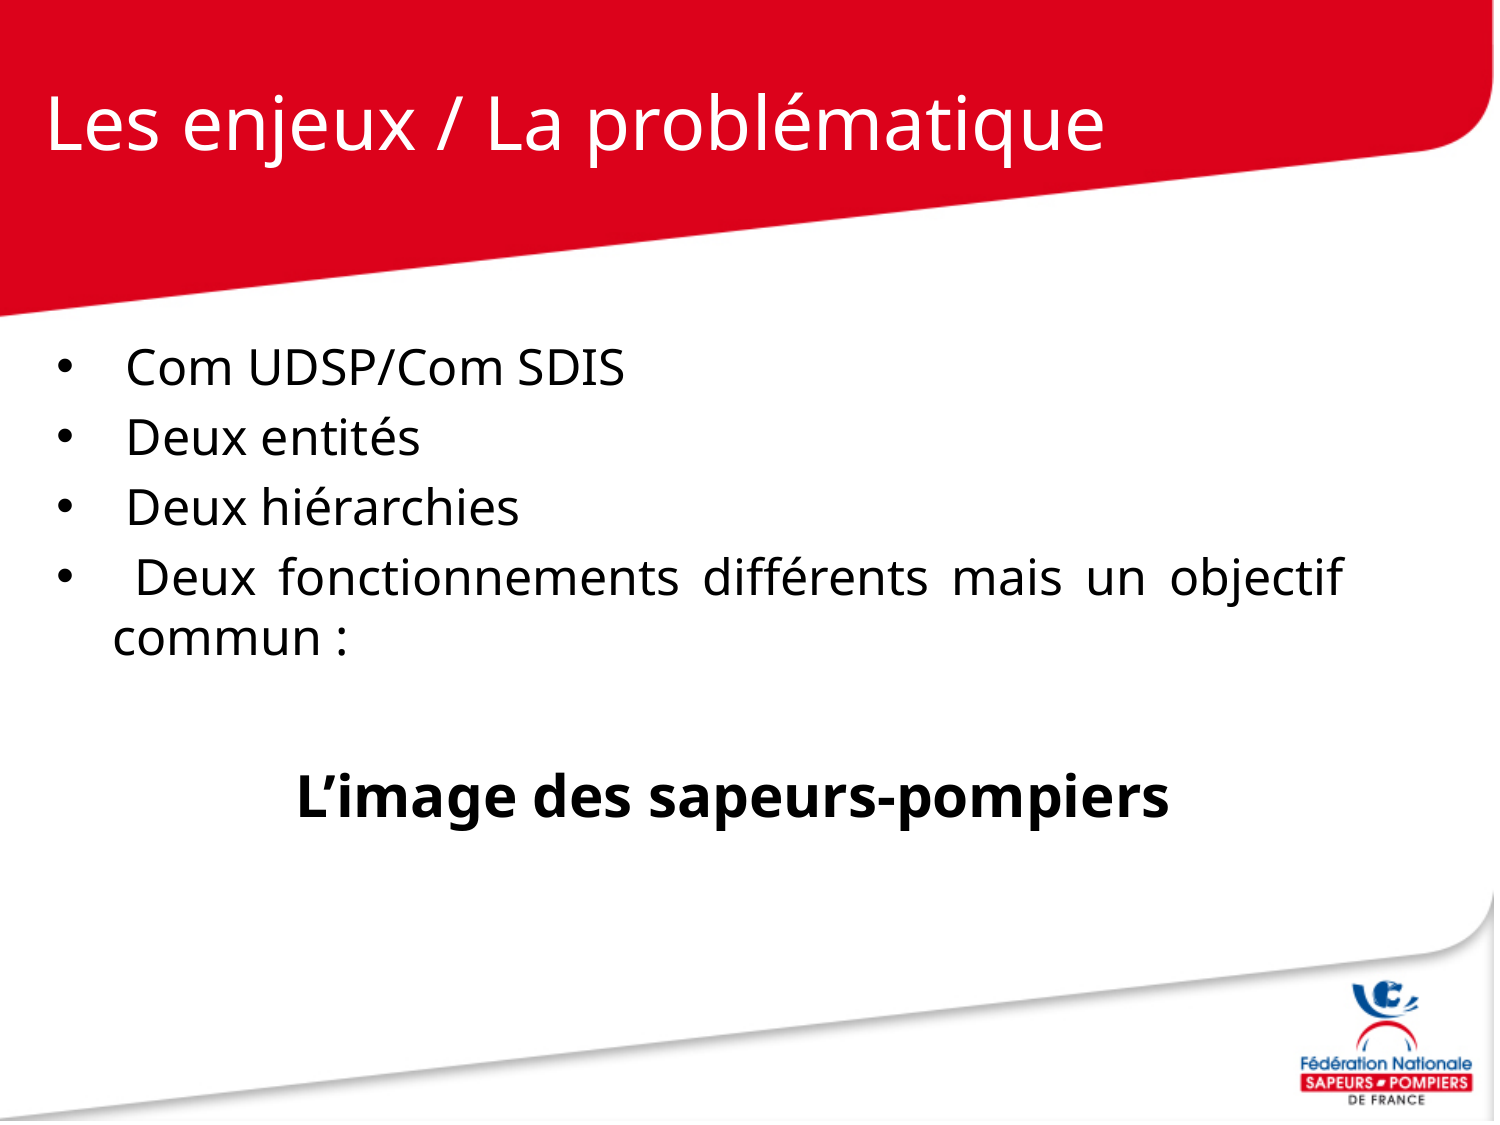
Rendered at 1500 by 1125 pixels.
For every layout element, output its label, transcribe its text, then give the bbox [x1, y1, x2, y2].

picture [0, 0, 1494, 1121]
list Com UDSP/Com SDIS Deux entités Deux hiérarchies Deux fonctionnements différents mais un objectif commun : L’image des sapeurs-pompiers [41, 327, 1425, 941]
title Les enjeux / La problématique [29, 45, 1380, 197]
